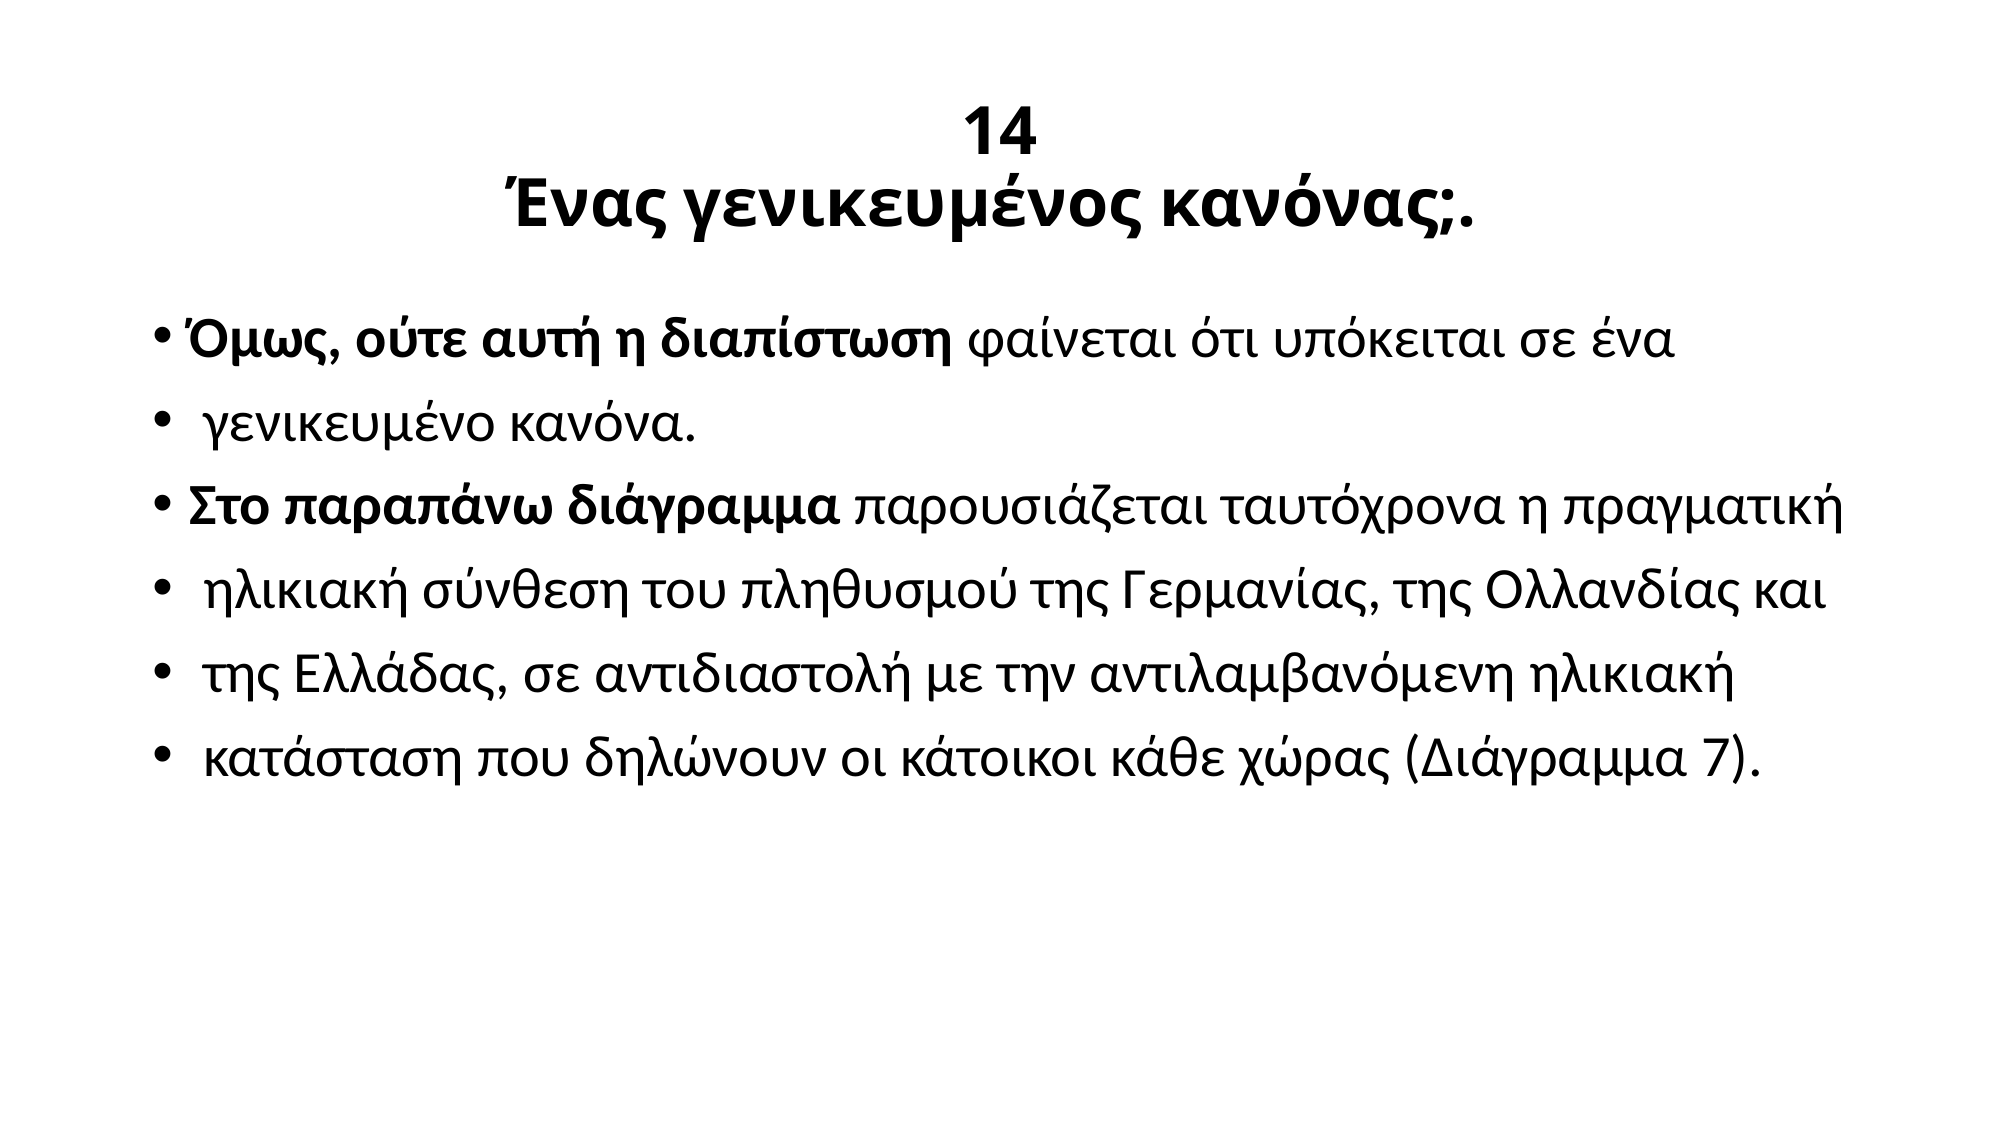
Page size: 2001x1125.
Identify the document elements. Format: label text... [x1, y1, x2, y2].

list Όμως, ούτε αυτή η διαπίστωση φαίνεται ότι υπόκειται σε ένα γενικευμένο κανόνα. Στο παραπάνω διάγραμμα παρουσιάζεται ταυτόχρονα η πραγματική ηλικιακή σύνθεση του πληθυσμού της Γερμανίας, της Ολλανδίας και της Ελλάδας, σε αντιδιαστολή με την αντιλαμβανόμενη ηλικιακή κατάσταση που δηλώνουν οι κάτοικοι κάθε χώρας (Διάγραμμα 7). [137, 299, 1863, 1014]
title 14 Ένας γενικευμένος κανόνας;. [137, 59, 1863, 278]
